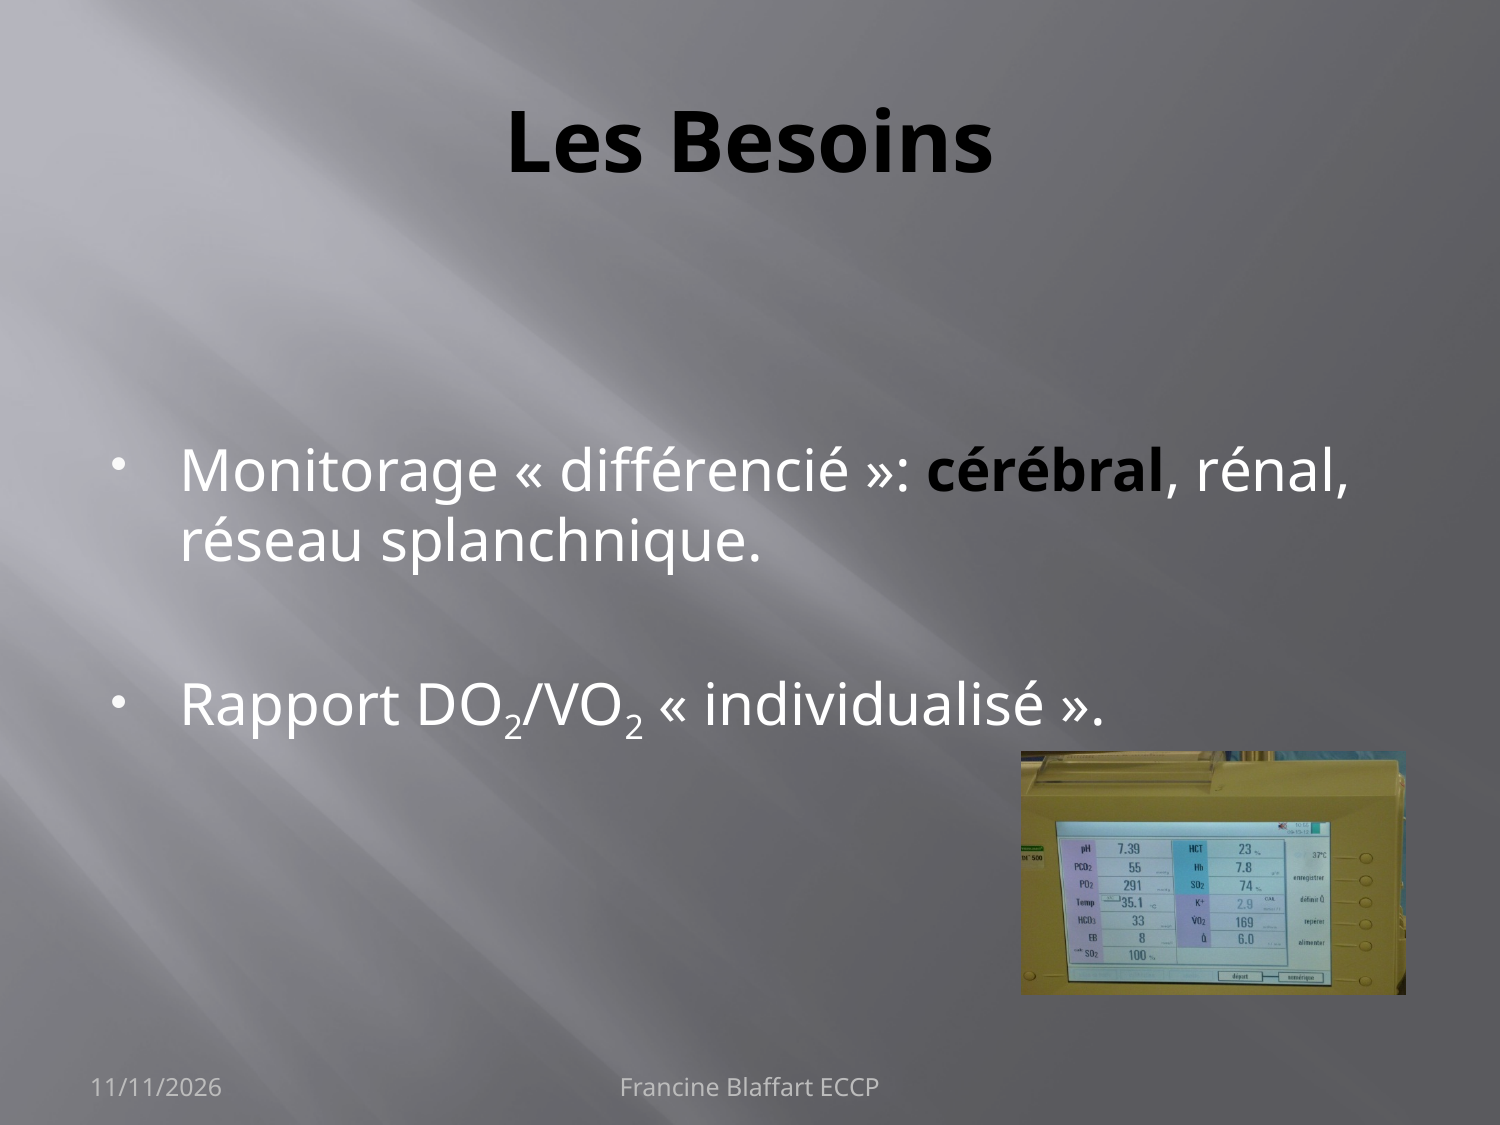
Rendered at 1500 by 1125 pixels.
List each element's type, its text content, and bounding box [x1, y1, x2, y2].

list Monitorage « différencié »: cérébral, rénal, réseau splanchnique. Rapport DO2/VO2 « individualisé ». [75, 262, 1425, 1035]
picture [1021, 751, 1406, 995]
title Les Besoins [75, 45, 1425, 233]
footer Francine Blaffart ECCP [512, 1052, 988, 1113]
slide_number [75, 1052, 425, 1113]
